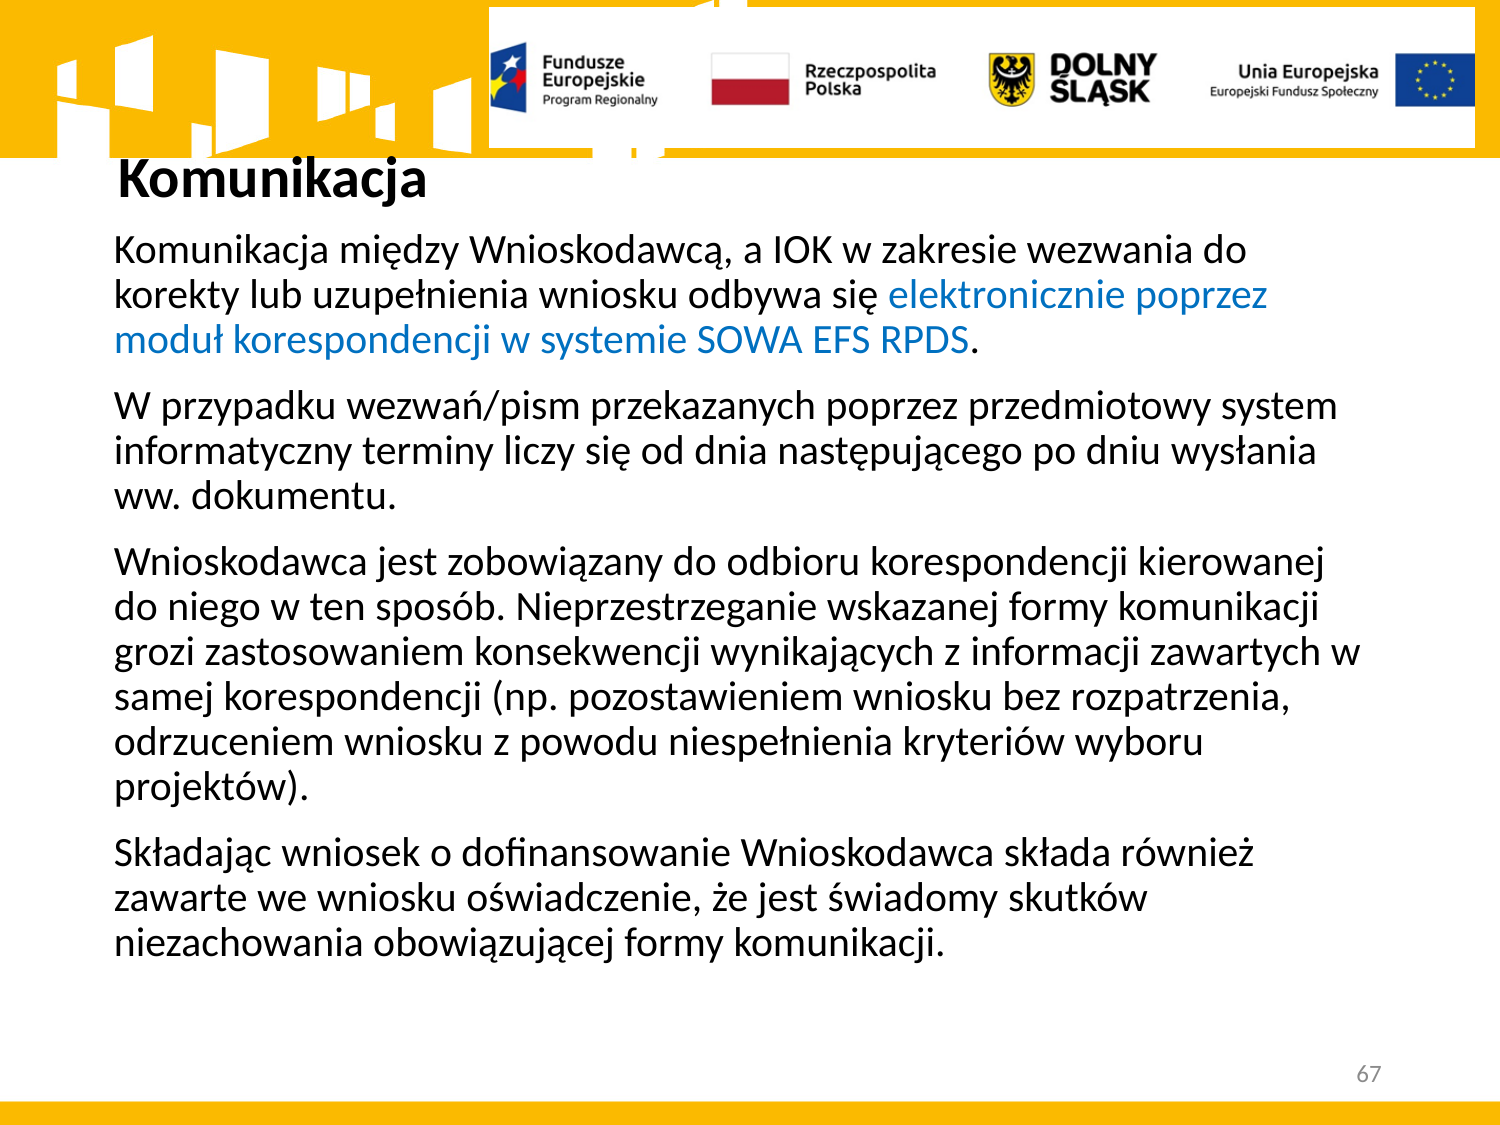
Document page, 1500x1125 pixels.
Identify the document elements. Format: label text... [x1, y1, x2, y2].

picture [0, 0, 1500, 1125]
title Komunikacja [102, 156, 1398, 247]
slide_number 67 [1059, 1042, 1397, 1103]
list Komunikacja między Wnioskodawcą, a IOK w zakresie wezwania do korekty lub uzupełnienia wniosku odbywa się elektronicznie poprzez moduł korespondencji w systemie SOWA EFS RPDS. W przypadku wezwań/pism przekazanych poprzez przedmiotowy system informatyczny terminy liczy się od dnia następującego po dniu wysłania ww. dokumentu. Wnioskodawca jest zobowiązany do odbioru korespondencji kierowanej do niego w ten sposób. Nieprzestrzeganie wskazanej formy komunikacji grozi zastosowaniem konsekwencji wynikających z informacji zawartych w samej korespondencji (np. pozostawieniem wniosku bez rozpatrzenia, odrzuceniem wniosku z powodu niespełnienia kryteriów wyboru projektów). Składając wniosek o dofinansowanie Wnioskodawca składa również zawarte we wniosku oświadczenie, że jest świadomy skutków niezachowania obowiązującej formy komunikacji. [98, 220, 1393, 988]
